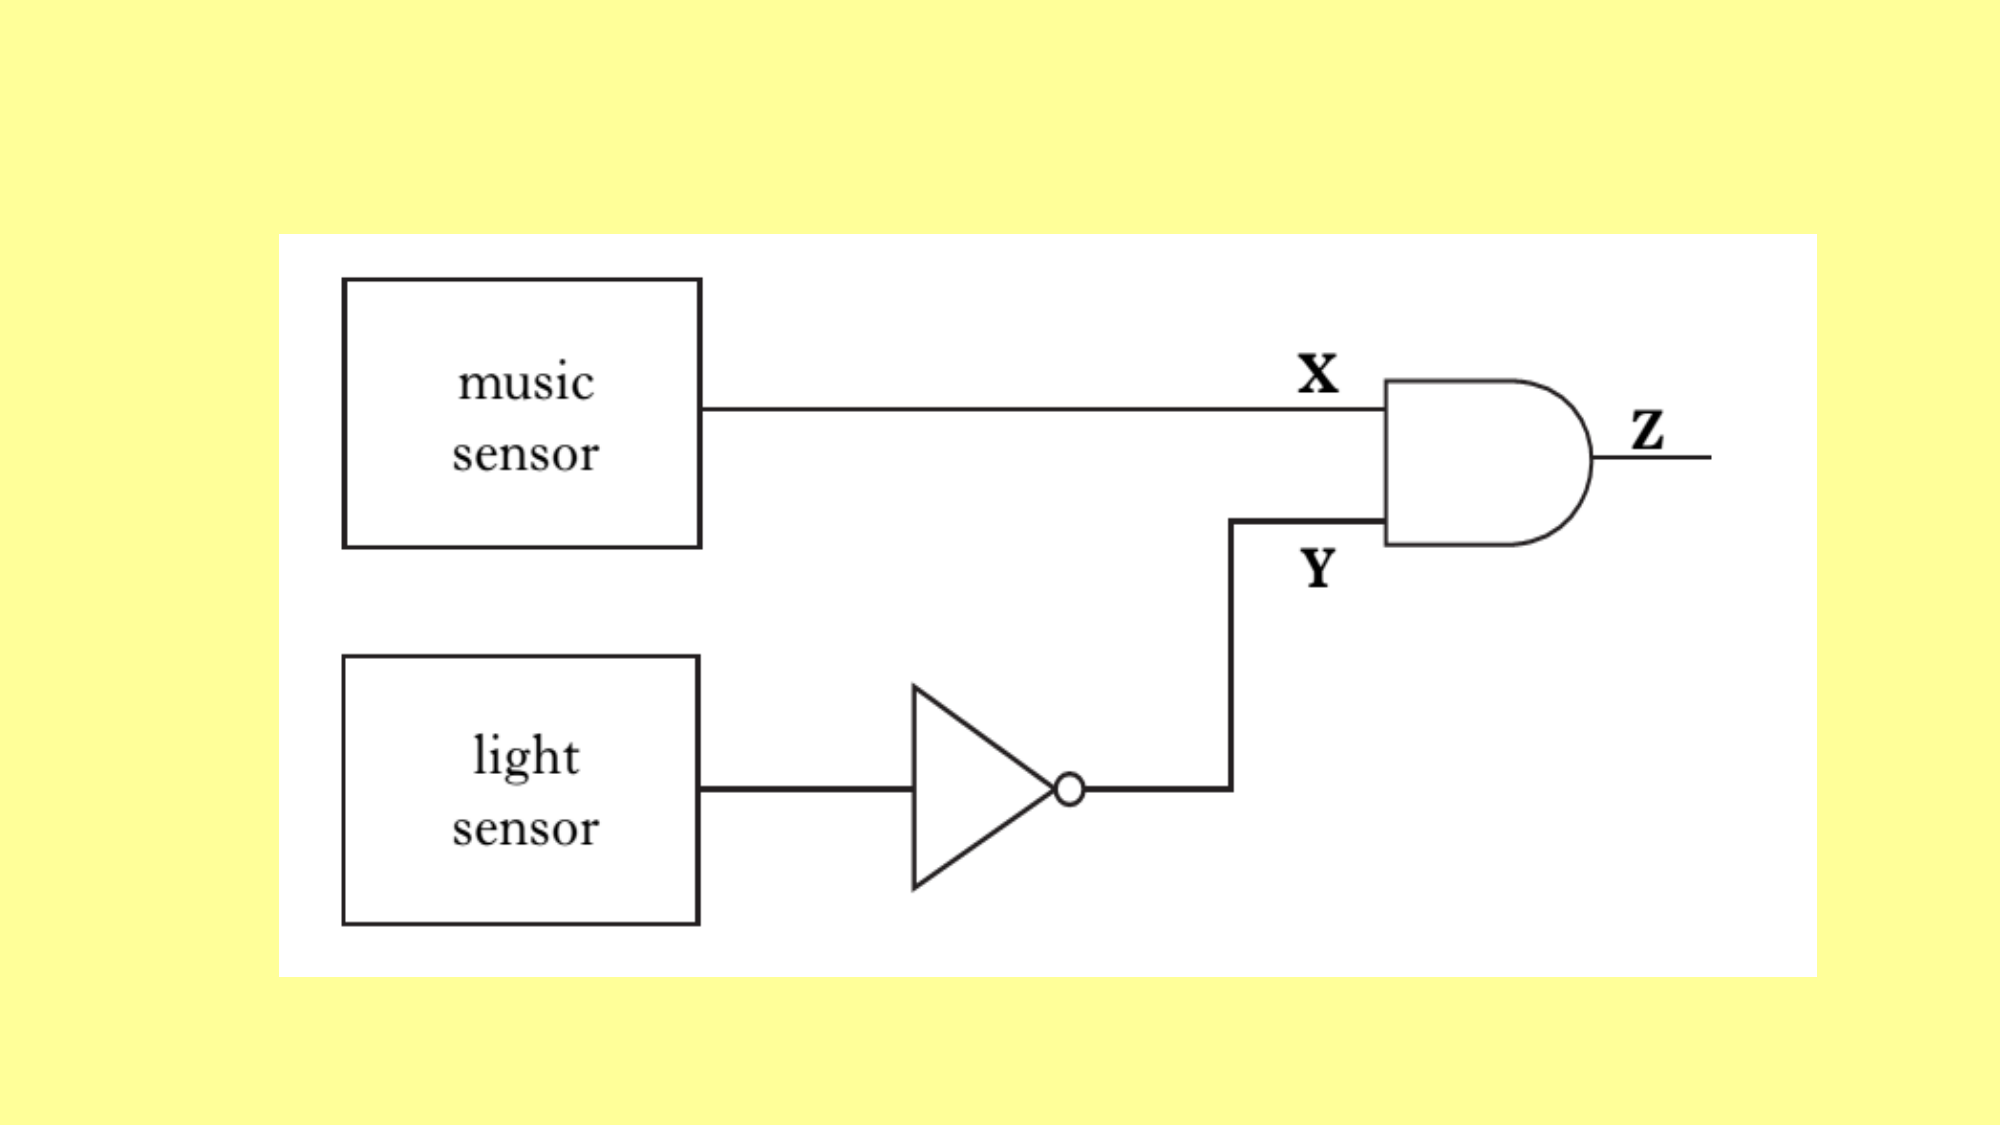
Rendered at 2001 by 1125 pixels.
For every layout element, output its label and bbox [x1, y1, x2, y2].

picture [279, 234, 1817, 977]
